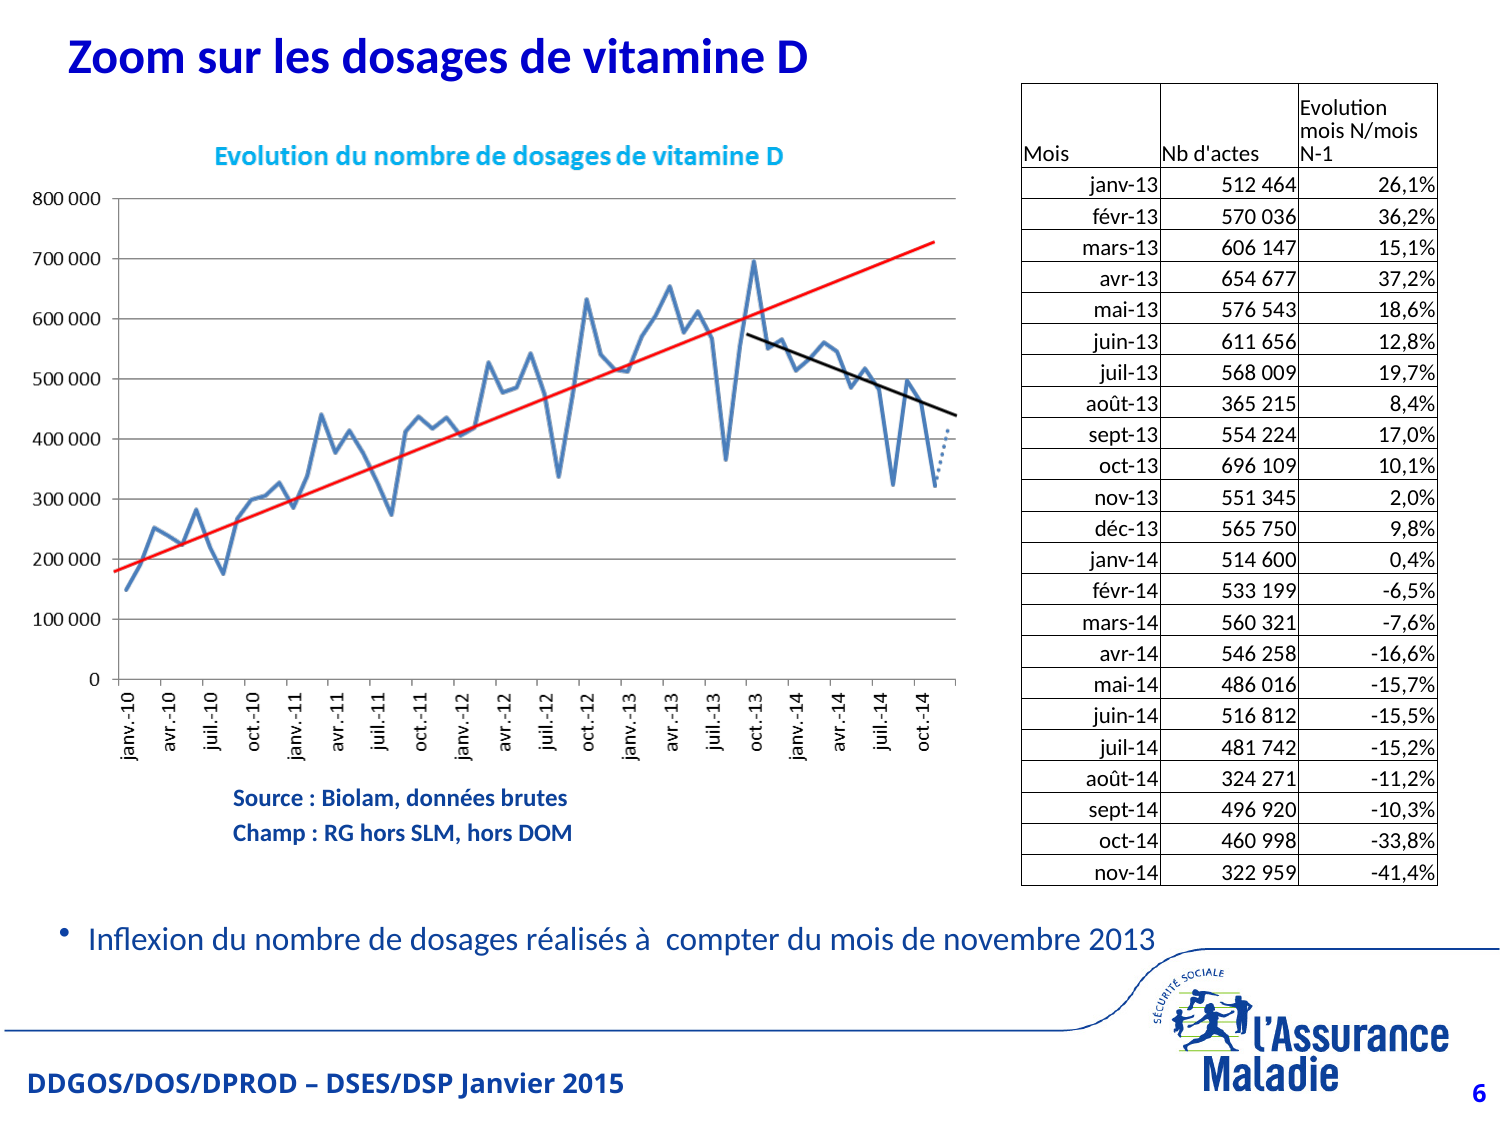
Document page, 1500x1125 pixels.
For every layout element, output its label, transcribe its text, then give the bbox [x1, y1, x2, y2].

table_cell 12,8% [1299, 324, 1437, 354]
table_cell 611 656 [1161, 324, 1298, 354]
table_cell 560 321 [1161, 605, 1298, 635]
table_cell -33,8% [1299, 824, 1437, 854]
table_cell 322 959 [1161, 855, 1298, 885]
table_cell 15,1% [1299, 230, 1437, 261]
table_cell 516 812 [1161, 699, 1298, 729]
table_cell 460 998 [1161, 824, 1298, 854]
table_cell -10,3% [1299, 793, 1437, 823]
table_cell janv-13 [1022, 168, 1160, 198]
table_cell -6,5% [1299, 574, 1437, 604]
table_cell 546 258 [1161, 636, 1298, 667]
table_cell 568 009 [1161, 355, 1298, 386]
table_cell 496 920 [1161, 793, 1298, 823]
table_cell 570 036 [1161, 199, 1298, 229]
text_box Inflexion du nombre de dosages réalisés à compter du mois de novembre 2013 [44, 862, 1398, 944]
table_cell avr-14 [1022, 636, 1160, 667]
picture [2, 948, 1500, 1125]
table_cell 9,8% [1299, 512, 1437, 542]
table_cell mars-13 [1022, 230, 1160, 261]
table_cell 2,0% [1299, 480, 1437, 511]
title Zoom sur les dosages de vitamine D [53, 15, 1339, 102]
table_header Evolution mois N/mois N-1 [1299, 84, 1437, 167]
table_cell nov-14 [1022, 855, 1160, 885]
table_cell juin-14 [1022, 699, 1160, 729]
table_cell -15,2% [1299, 730, 1437, 760]
table_cell 533 199 [1161, 574, 1298, 604]
table_cell -41,4% [1299, 855, 1437, 885]
table_cell 481 742 [1161, 730, 1298, 760]
table_cell 10,1% [1299, 449, 1437, 479]
table_cell août-14 [1022, 761, 1160, 792]
table_cell 486 016 [1161, 668, 1298, 698]
table_header Mois [1022, 84, 1160, 167]
table_cell -16,6% [1299, 636, 1437, 667]
table_cell 654 677 [1161, 262, 1298, 292]
table_cell 37,2% [1299, 262, 1437, 292]
table_header Nb d'actes [1161, 84, 1298, 167]
table_cell 8,4% [1299, 387, 1437, 417]
table_cell déc-13 [1022, 512, 1160, 542]
table_cell mai-13 [1022, 293, 1160, 323]
table_cell juil-14 [1022, 730, 1160, 760]
table_cell 551 345 [1161, 480, 1298, 511]
table_cell 514 600 [1161, 543, 1298, 573]
table_cell juil-13 [1022, 355, 1160, 386]
table_cell -11,2% [1299, 761, 1437, 792]
table_cell nov-13 [1022, 480, 1160, 511]
table_cell mars-14 [1022, 605, 1160, 635]
table_cell 365 215 [1161, 387, 1298, 417]
table_cell 606 147 [1161, 230, 1298, 261]
table_cell oct-13 [1022, 449, 1160, 479]
table_cell oct-14 [1022, 824, 1160, 854]
table_cell 26,1% [1299, 168, 1437, 198]
table_cell août-13 [1022, 387, 1160, 417]
table_cell juin-13 [1022, 324, 1160, 354]
table_cell 696 109 [1161, 449, 1298, 479]
table_cell sept-13 [1022, 418, 1160, 448]
table_cell 19,7% [1299, 355, 1437, 386]
table_cell 324 271 [1161, 761, 1298, 792]
table_cell 554 224 [1161, 418, 1298, 448]
table_cell 565 750 [1161, 512, 1298, 542]
table_cell 36,2% [1299, 199, 1437, 229]
table_cell 17,0% [1299, 418, 1437, 448]
table_cell -15,7% [1299, 668, 1437, 698]
table_cell sept-14 [1022, 793, 1160, 823]
table_cell mai-14 [1022, 668, 1160, 698]
table_cell janv-14 [1022, 543, 1160, 573]
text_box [10, 113, 988, 783]
text_box Source : Biolam, données brutes Champ : RG hors SLM, hors DOM [218, 791, 636, 862]
table_cell févr-14 [1022, 574, 1160, 604]
table_cell -7,6% [1299, 605, 1437, 635]
table_cell 576 543 [1161, 293, 1298, 323]
table_cell févr-13 [1022, 199, 1160, 229]
table_cell 18,6% [1299, 293, 1437, 323]
table_cell 512 464 [1161, 168, 1298, 198]
table_cell avr-13 [1022, 262, 1160, 292]
table_cell -15,5% [1299, 699, 1437, 729]
table_cell 0,4% [1299, 543, 1437, 573]
